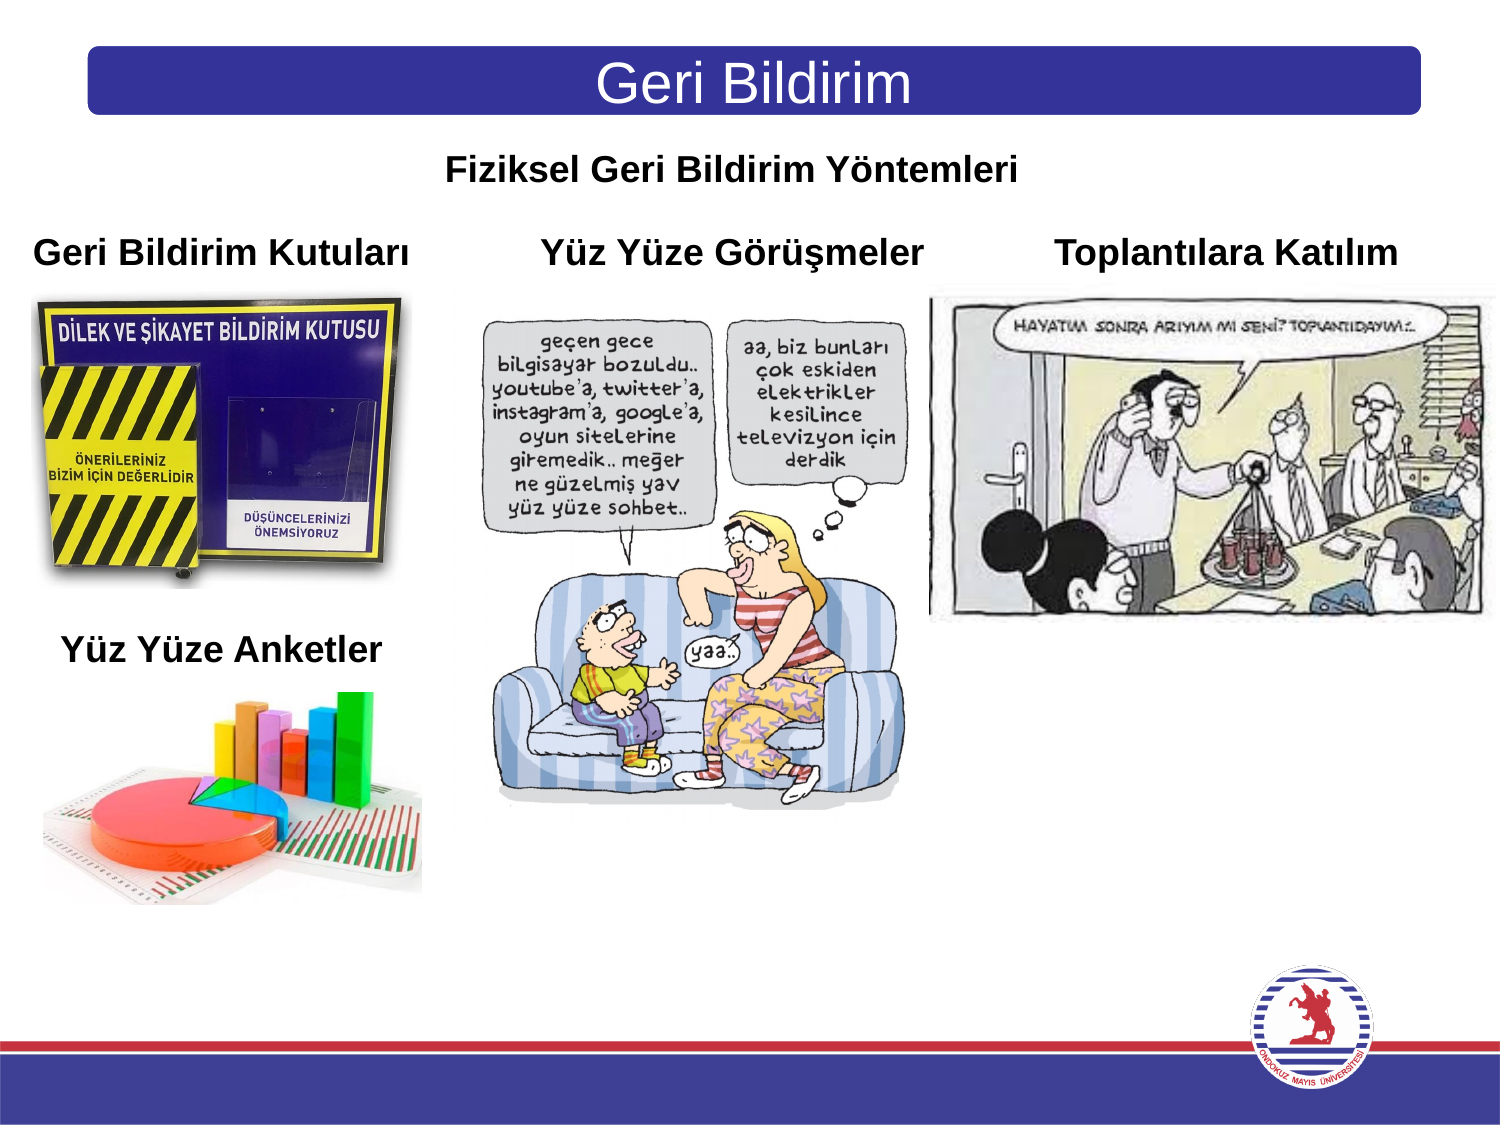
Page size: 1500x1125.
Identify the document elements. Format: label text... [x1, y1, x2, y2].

text_box Fiziksel Geri Bildirim Yöntemleri [430, 137, 1035, 197]
text_box Yüz Yüze Görüşmeler [525, 220, 940, 281]
picture [451, 281, 1496, 835]
picture [0, 965, 1500, 1125]
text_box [86, 45, 1423, 116]
text_box Yüz Yüze Anketler [45, 618, 398, 678]
text_box Geri Bildirim Kutuları [18, 220, 426, 281]
picture [31, 283, 413, 589]
text_box Toplantılara Katılım [1039, 220, 1415, 281]
picture [43, 692, 422, 905]
